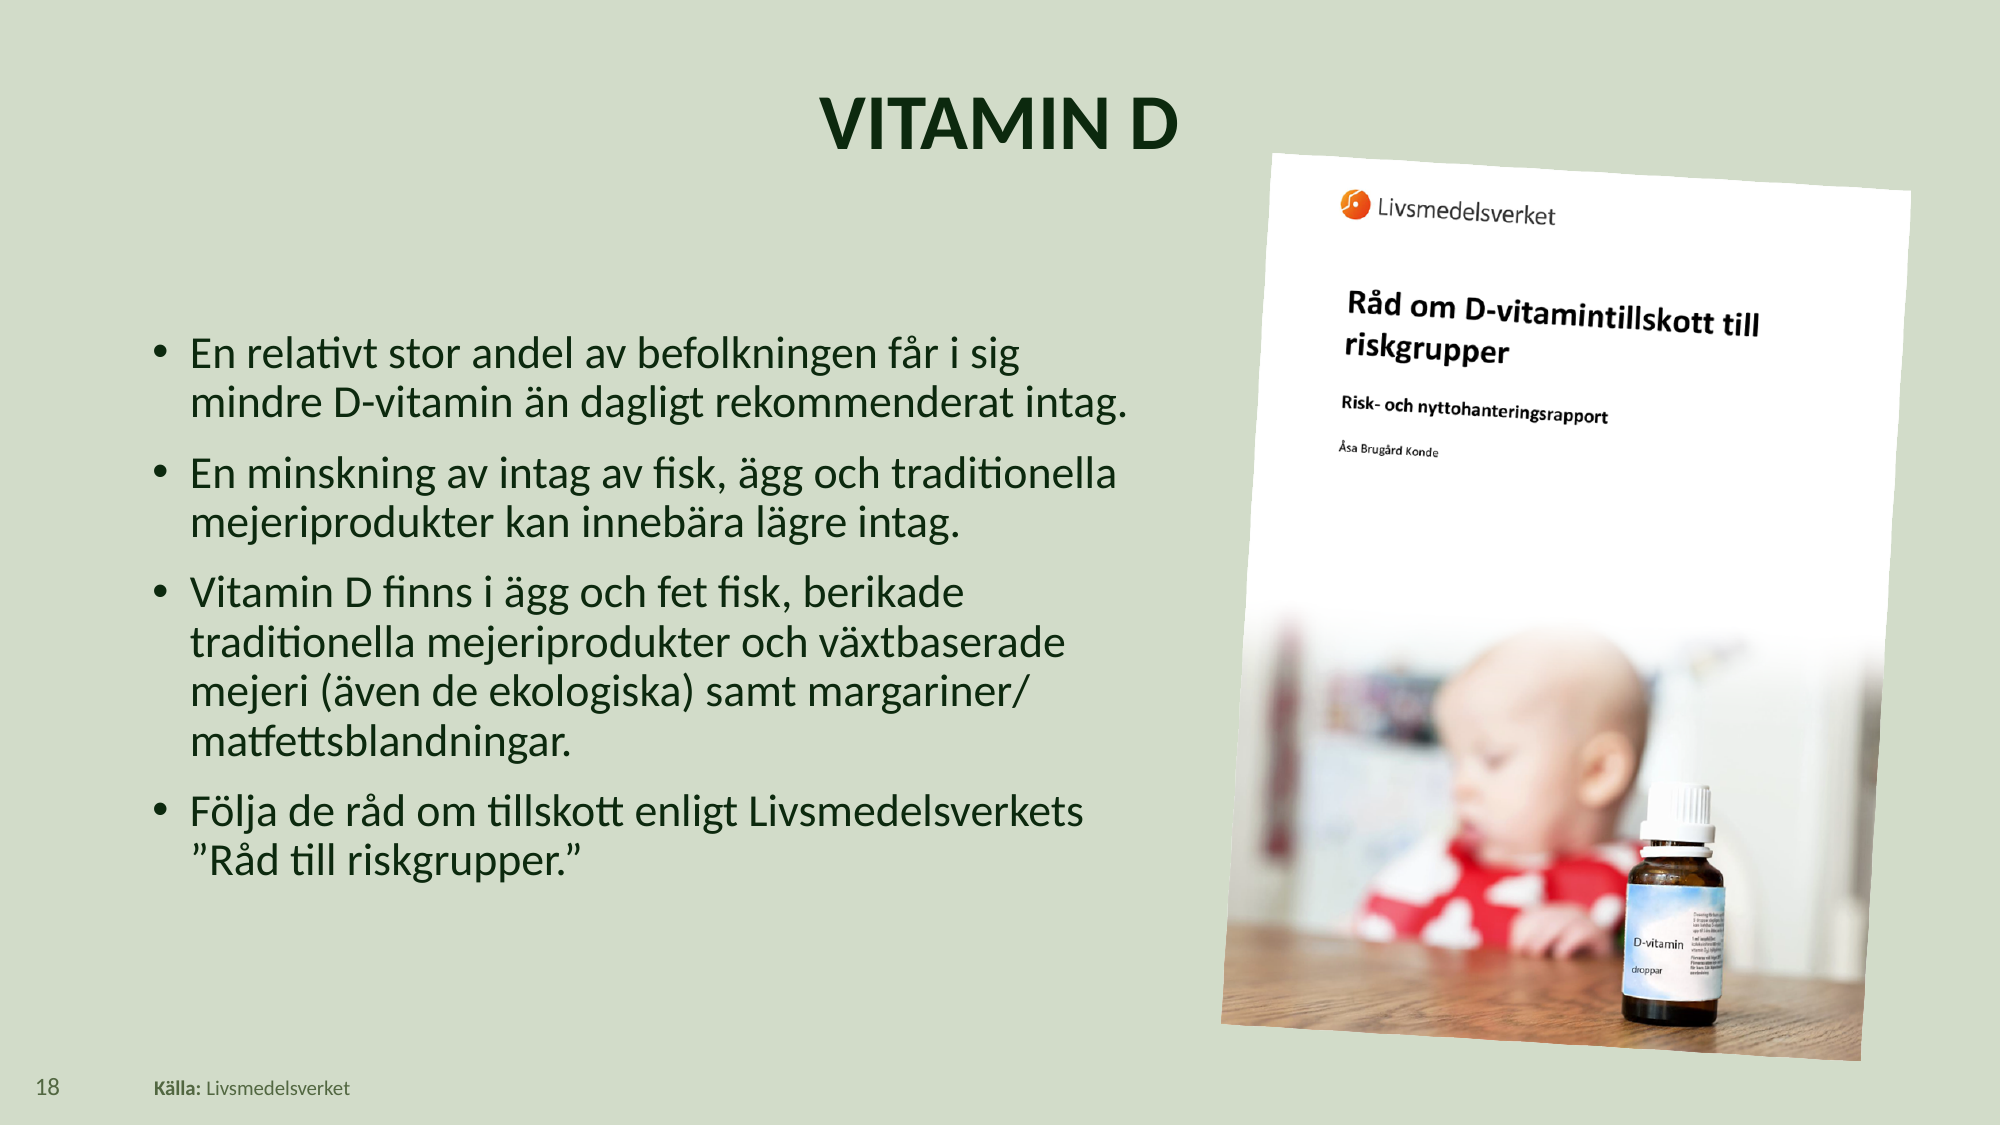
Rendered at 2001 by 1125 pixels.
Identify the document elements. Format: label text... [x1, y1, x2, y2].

slide_number 18 [1, 1066, 76, 1105]
text_box Källa: Livsmedelsverket [139, 1030, 1609, 1107]
title VITAMIN D [137, 73, 1863, 292]
picture [1221, 154, 1911, 1061]
list En relativt stor andel av befolkningen får i sig mindre D-vitamin än dagligt rekommenderat intag. En minskning av intag av fisk, ägg och traditionella mejeriprodukter kan innebära lägre intag. Vitamin D finns i ägg och fet fisk, berikade traditionella mejeriprodukter och växtbaserade mejeri (även de ekologiska) samt margariner/ matfettsblandningar. Följa de råd om tillskott enligt Livsmedelsverkets ”Råd till riskgrupper.” [137, 321, 1191, 1037]
